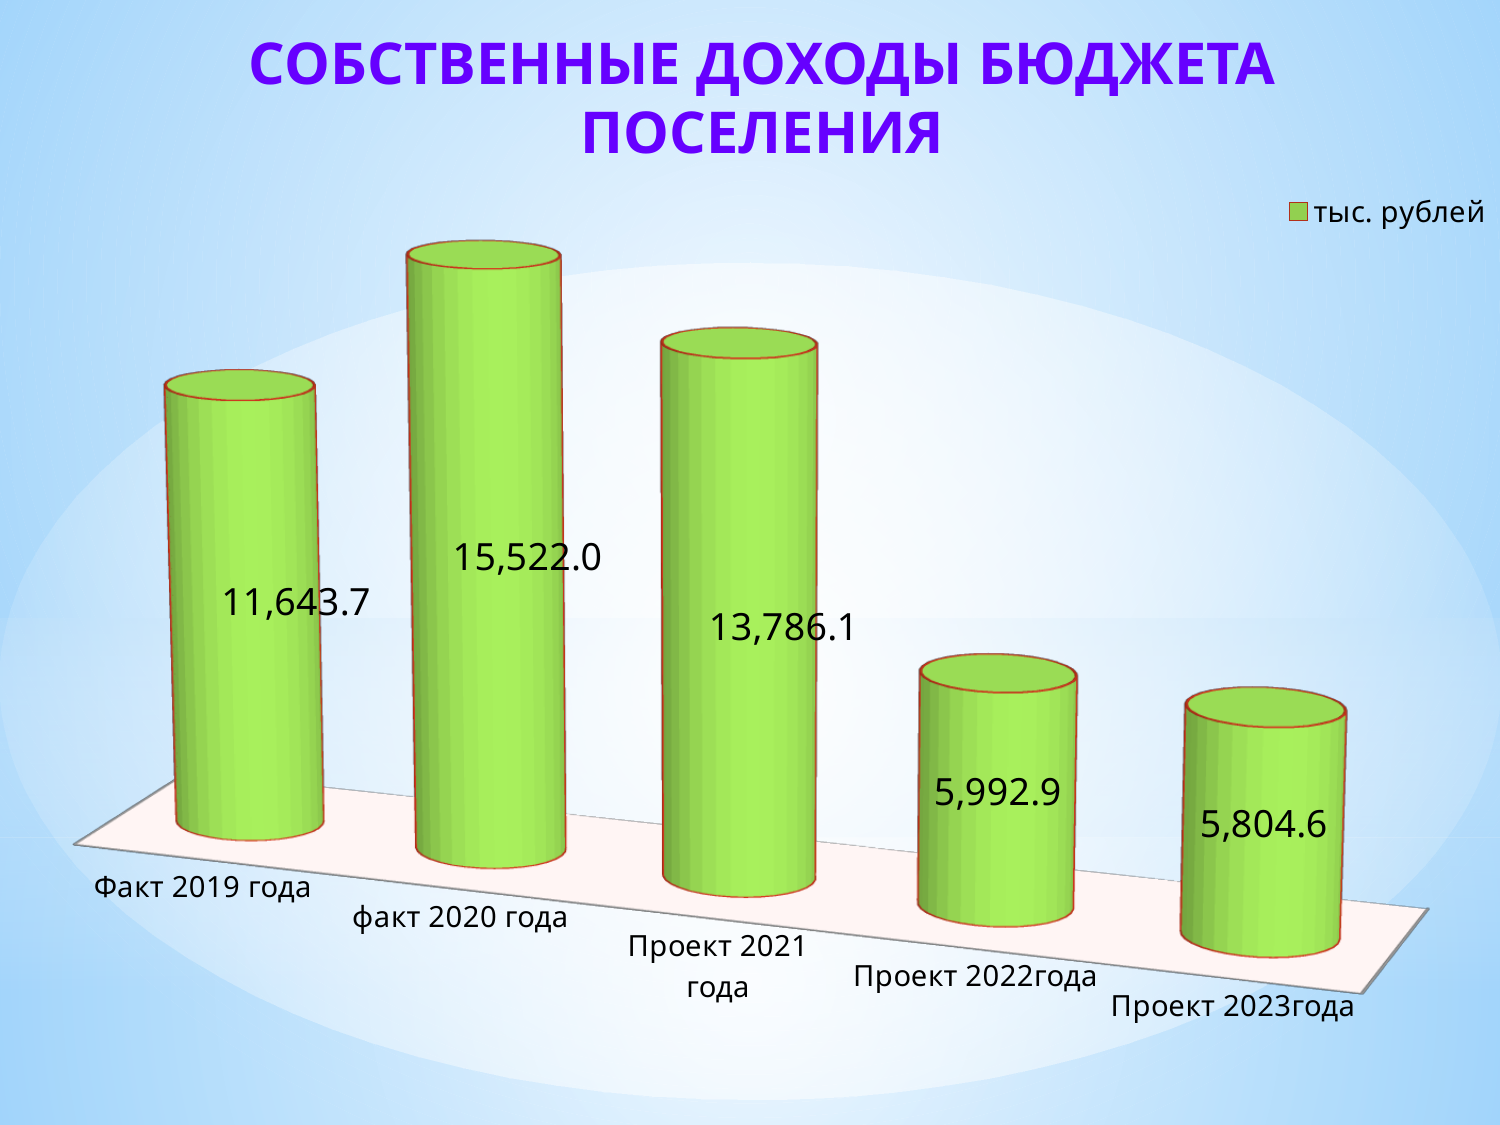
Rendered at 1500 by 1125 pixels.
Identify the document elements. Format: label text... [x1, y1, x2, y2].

title СОБСТВЕННЫЕ ДОХОДЫ БЮДЖЕТА ПОСЕЛЕНИЯ [50, 19, 1475, 173]
chart [5, 184, 1500, 1059]
